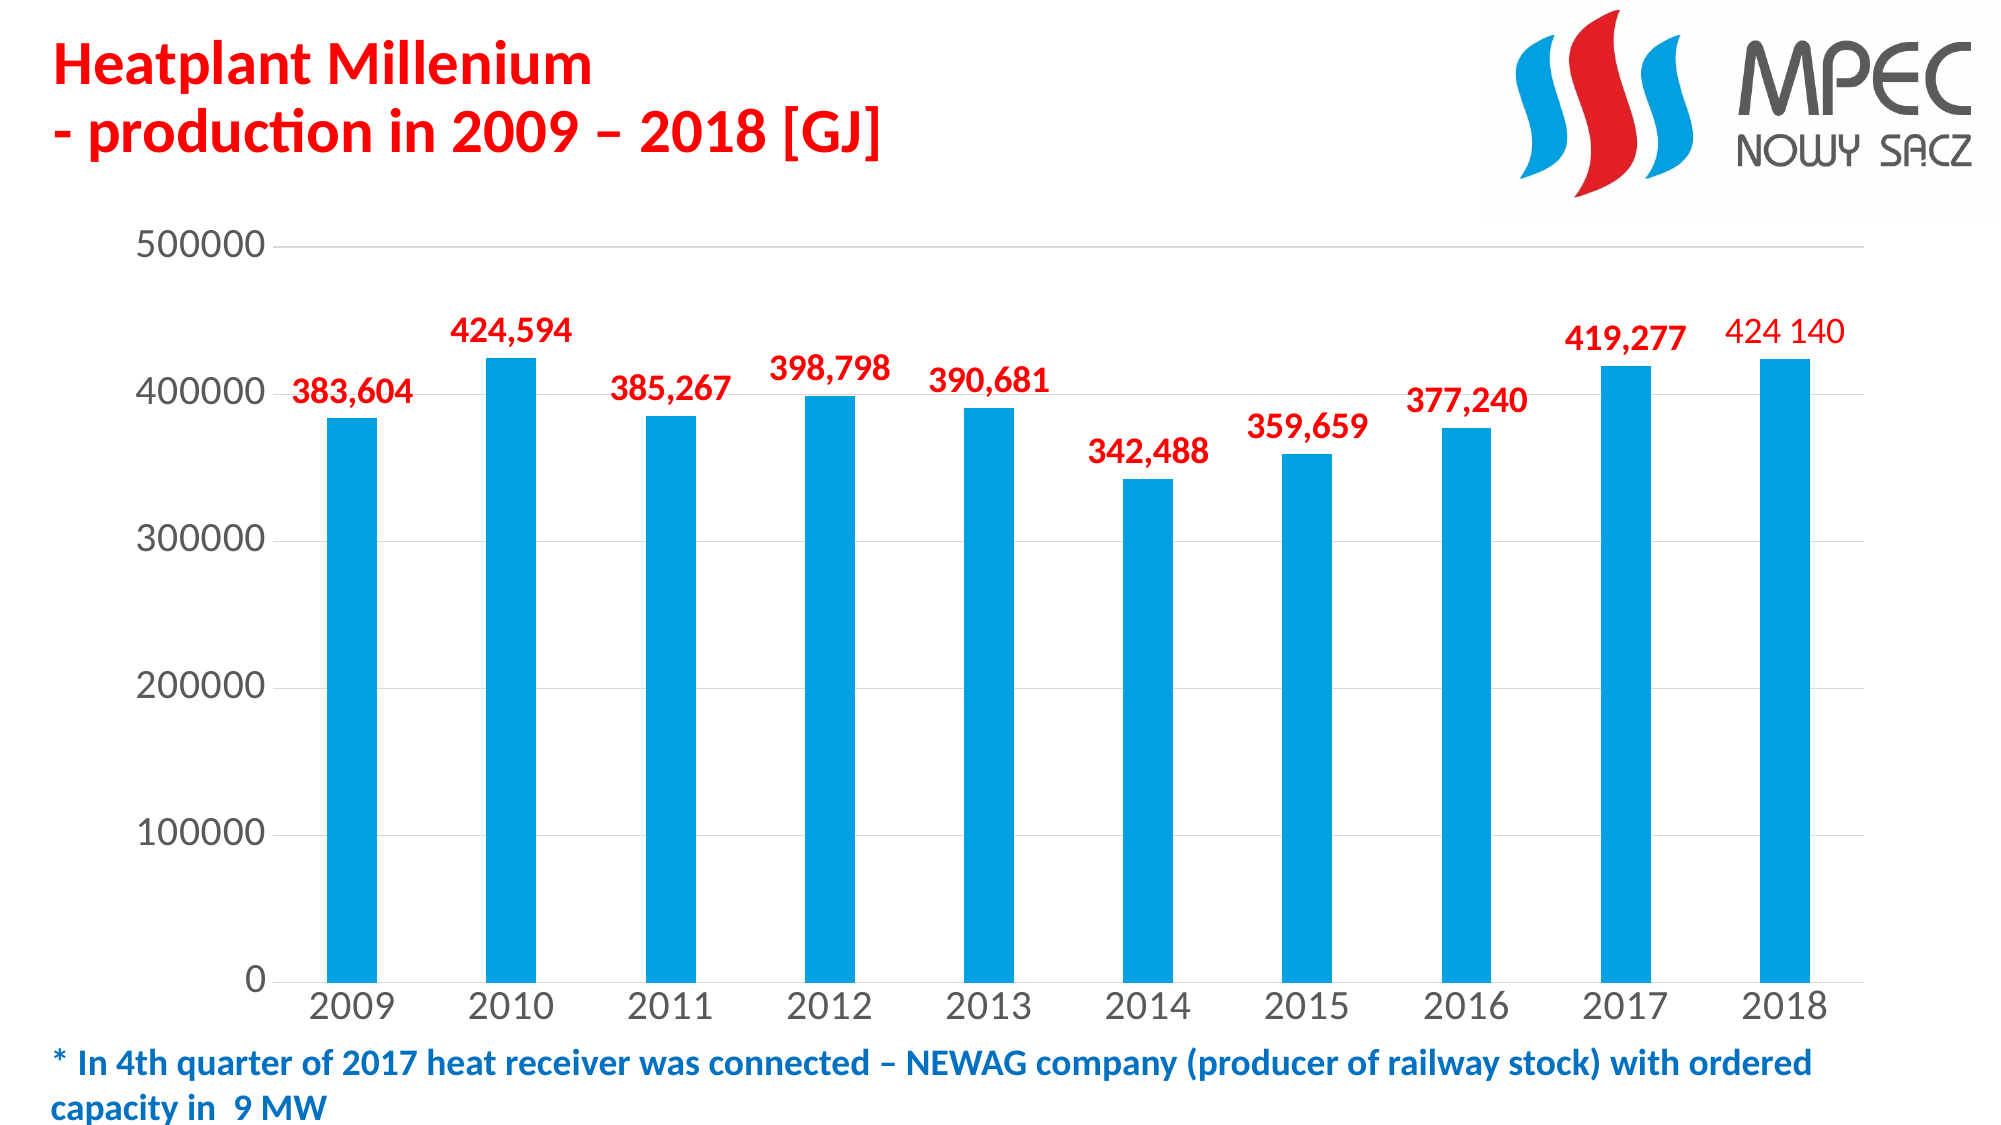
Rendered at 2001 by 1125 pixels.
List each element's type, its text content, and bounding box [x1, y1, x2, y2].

text_box * In 4th quarter of 2017 heat receiver was connected – NEWAG company (producer of railway stock) with ordered capacity in 9 MW [35, 1030, 1964, 1125]
picture [1481, 0, 2000, 218]
title Heatplant Millenium - production in 2009 – 2018 [GJ] [38, 22, 1863, 174]
chart [99, 209, 1901, 1048]
